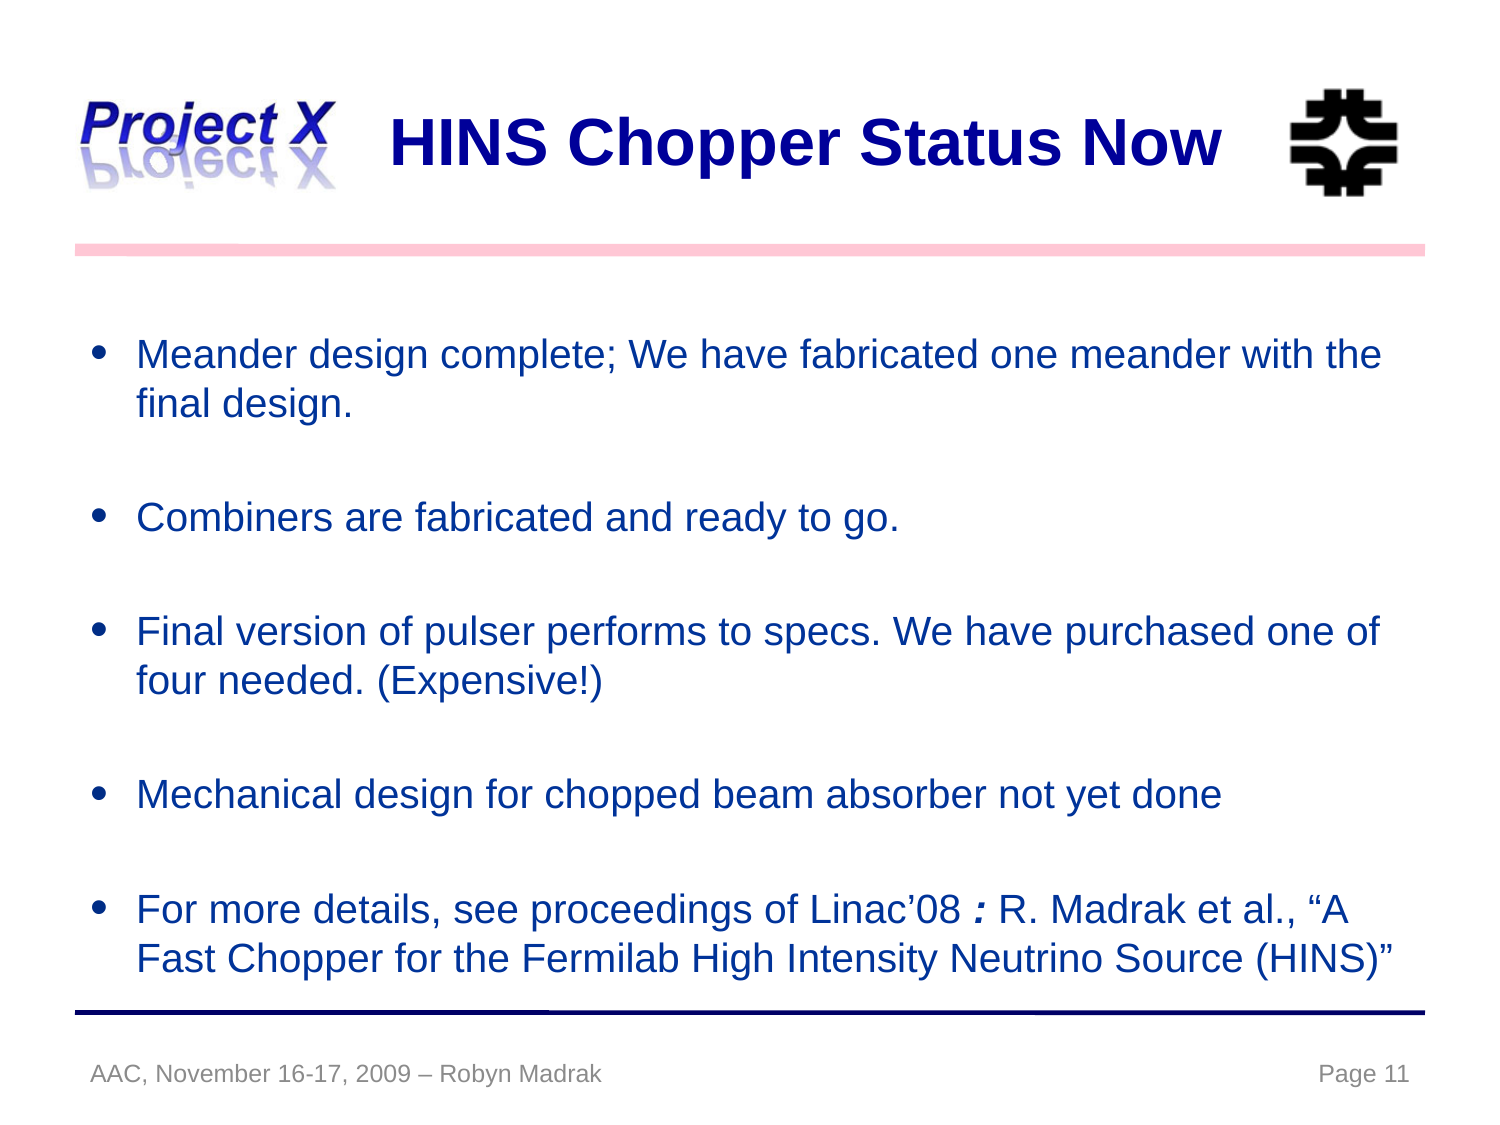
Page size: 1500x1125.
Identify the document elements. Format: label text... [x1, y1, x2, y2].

picture [75, 99, 338, 194]
footer AAC, November 16-17, 2009 – Robyn Madrak [75, 1042, 688, 1103]
title HINS Chopper Status Now [350, 45, 1263, 233]
slide_number Page 11 [1074, 1042, 1425, 1103]
picture [1287, 87, 1400, 200]
list Meander design complete; We have fabricated one meander with the final design. Combiners are fabricated and ready to go. Final version of pulser performs to specs. We have purchased one of four needed. (Expensive!) Mechanical design for chopped beam absorber not yet done For more details, see proceedings of Linac’08 : R. Madrak et al., “A Fast Chopper for the Fermilab High Intensity Neutrino Source (HINS)” [75, 262, 1425, 1005]
